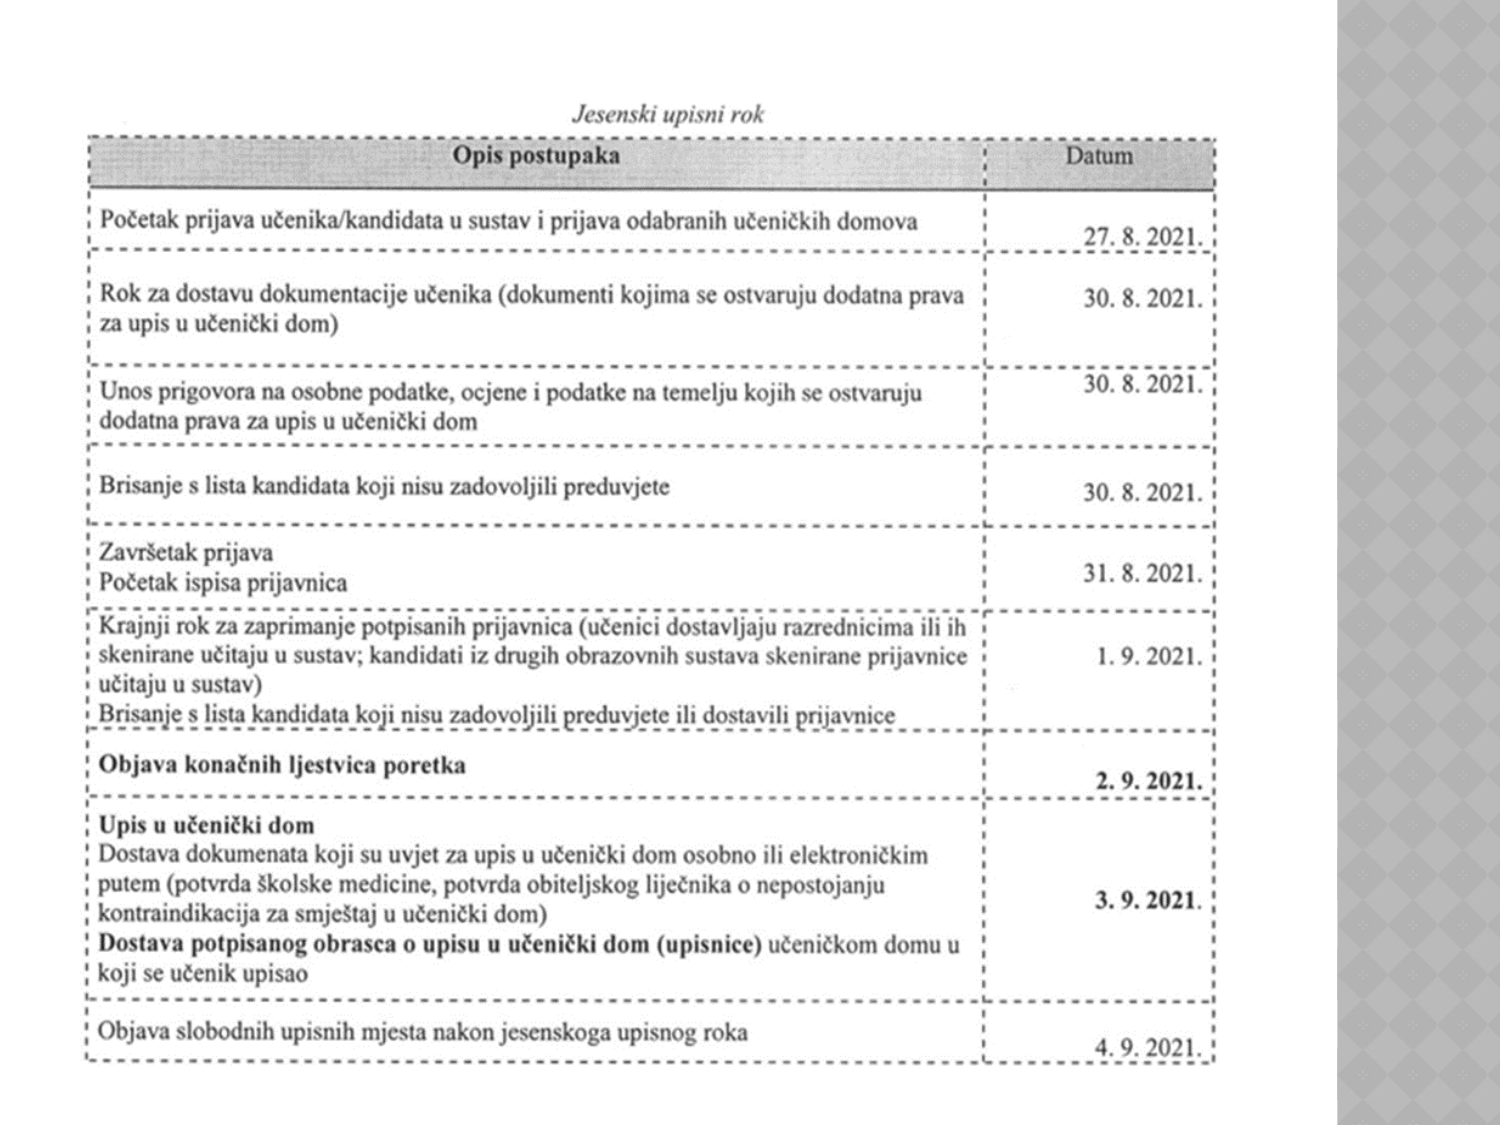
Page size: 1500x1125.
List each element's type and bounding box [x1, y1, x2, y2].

list [74, 89, 1223, 1071]
